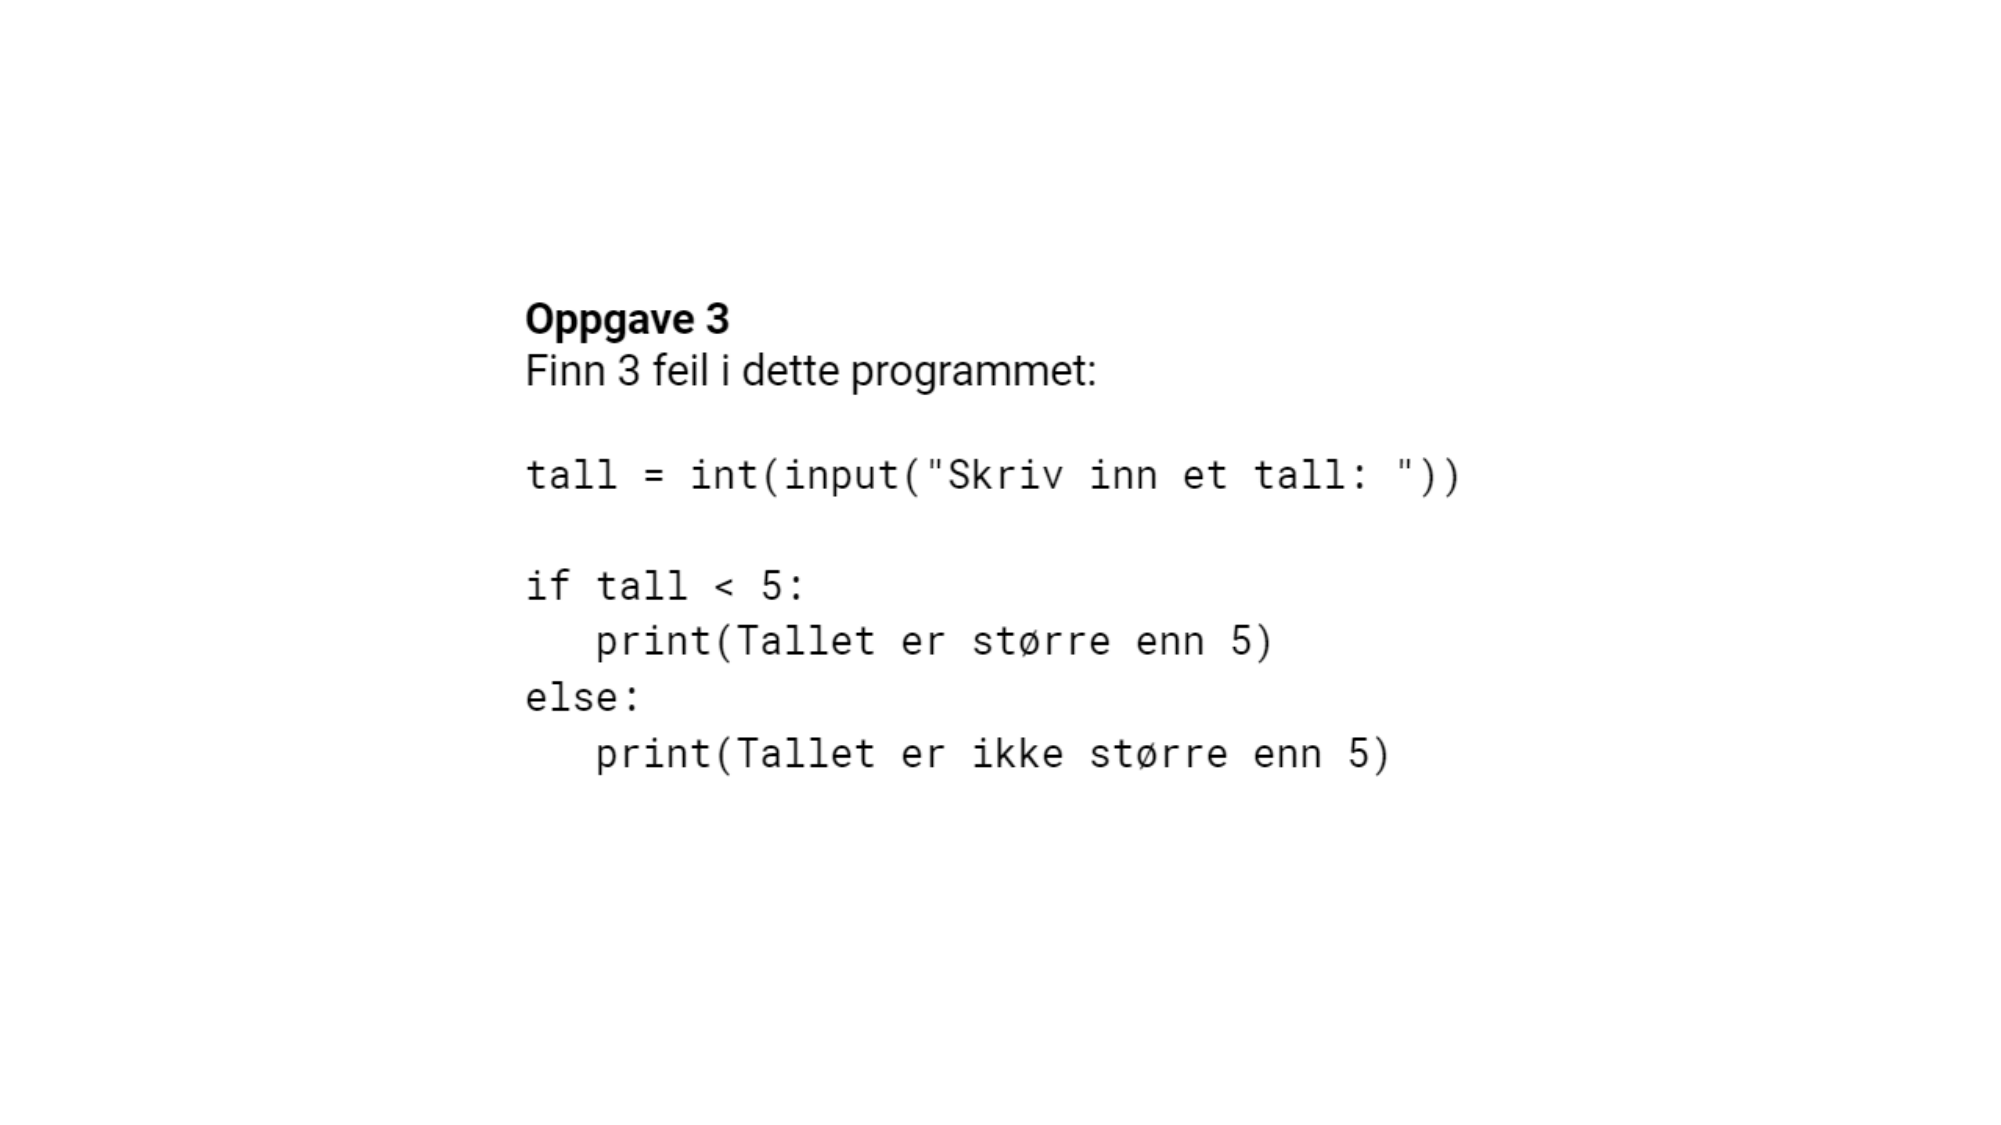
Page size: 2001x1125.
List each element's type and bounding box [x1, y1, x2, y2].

picture [514, 273, 1486, 852]
